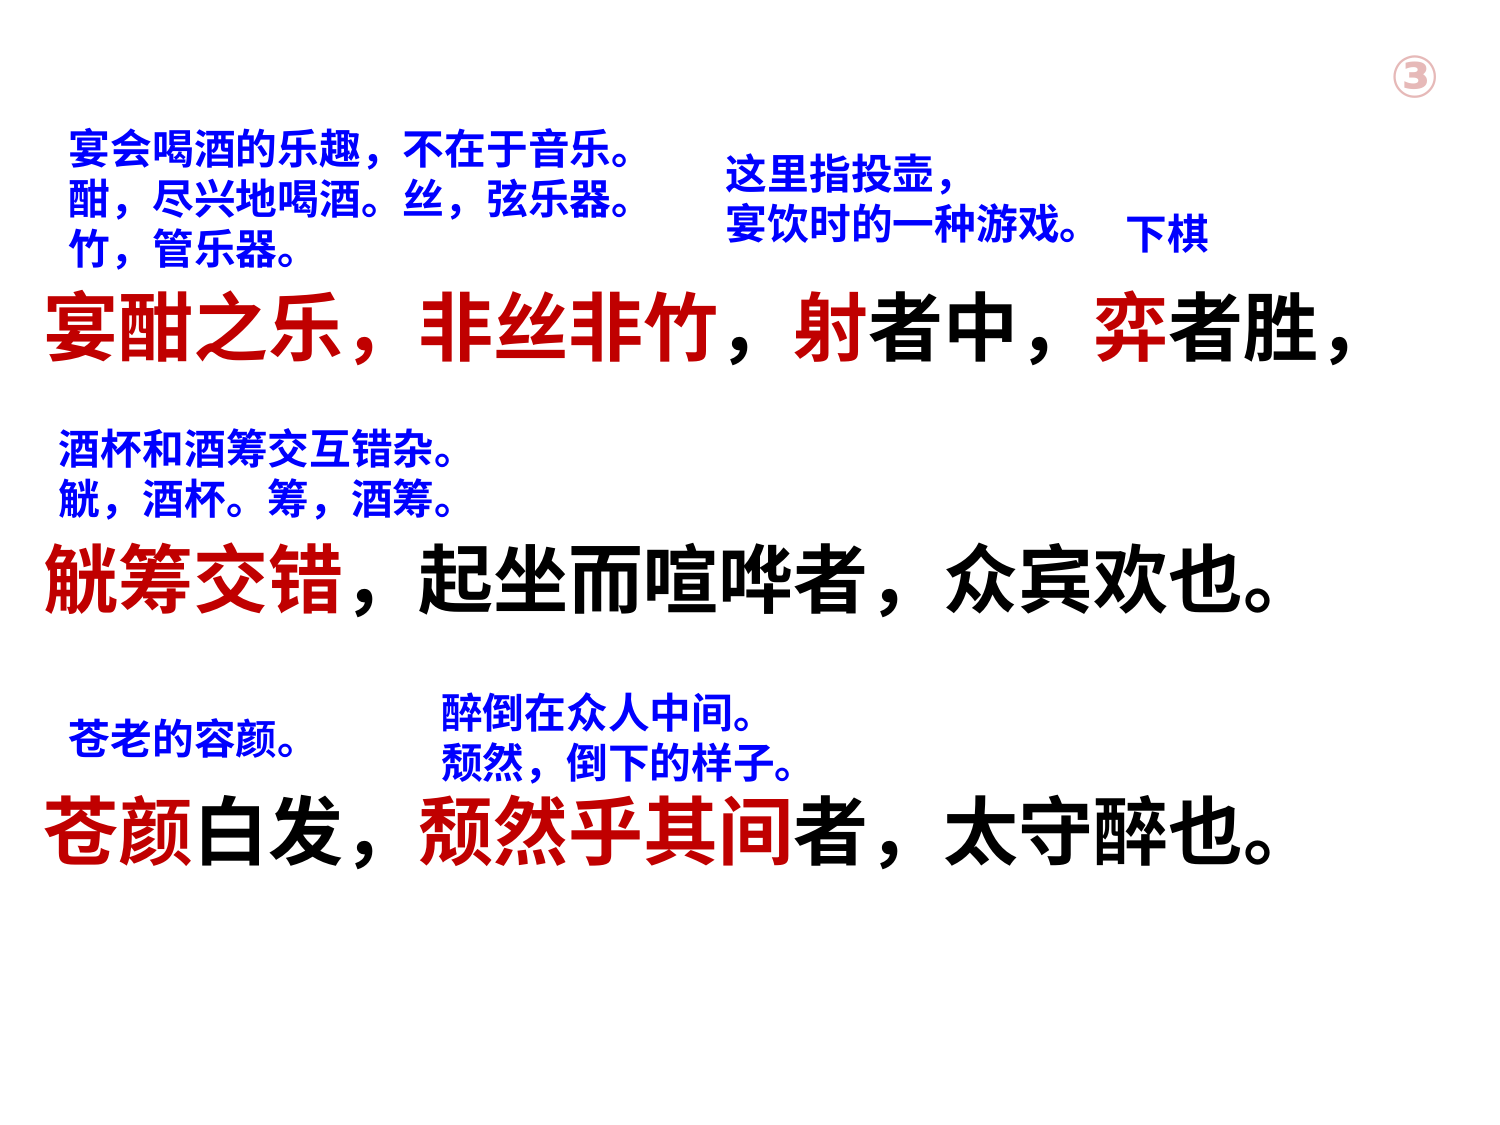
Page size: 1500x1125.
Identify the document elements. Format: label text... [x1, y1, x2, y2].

text_box 苍老的容颜。 [54, 705, 330, 820]
text_box 酒杯和酒筹交互错杂。 觥，酒杯。筹，酒筹。 [44, 415, 611, 531]
text_box ③ [1376, 31, 1456, 117]
text_box 醉倒在众人中间。 颓然，倒下的样子。 [426, 679, 1044, 795]
text_box 下棋 [1111, 200, 1267, 266]
text_box 这里指投壶， 宴饮时的一种游戏。 [711, 140, 1093, 256]
text_box 宴酣之乐，非丝非竹，射者中，弈者胜， 觥筹交错，起坐而喧哗者，众宾欢也。 苍颜白发，颓然乎其间者，太守醉也。 [29, 237, 1389, 882]
text_box 宴会喝酒的乐趣，不在于音乐。 酣，尽兴地喝酒。丝，弦乐器。 竹，管乐器。 [54, 115, 712, 281]
